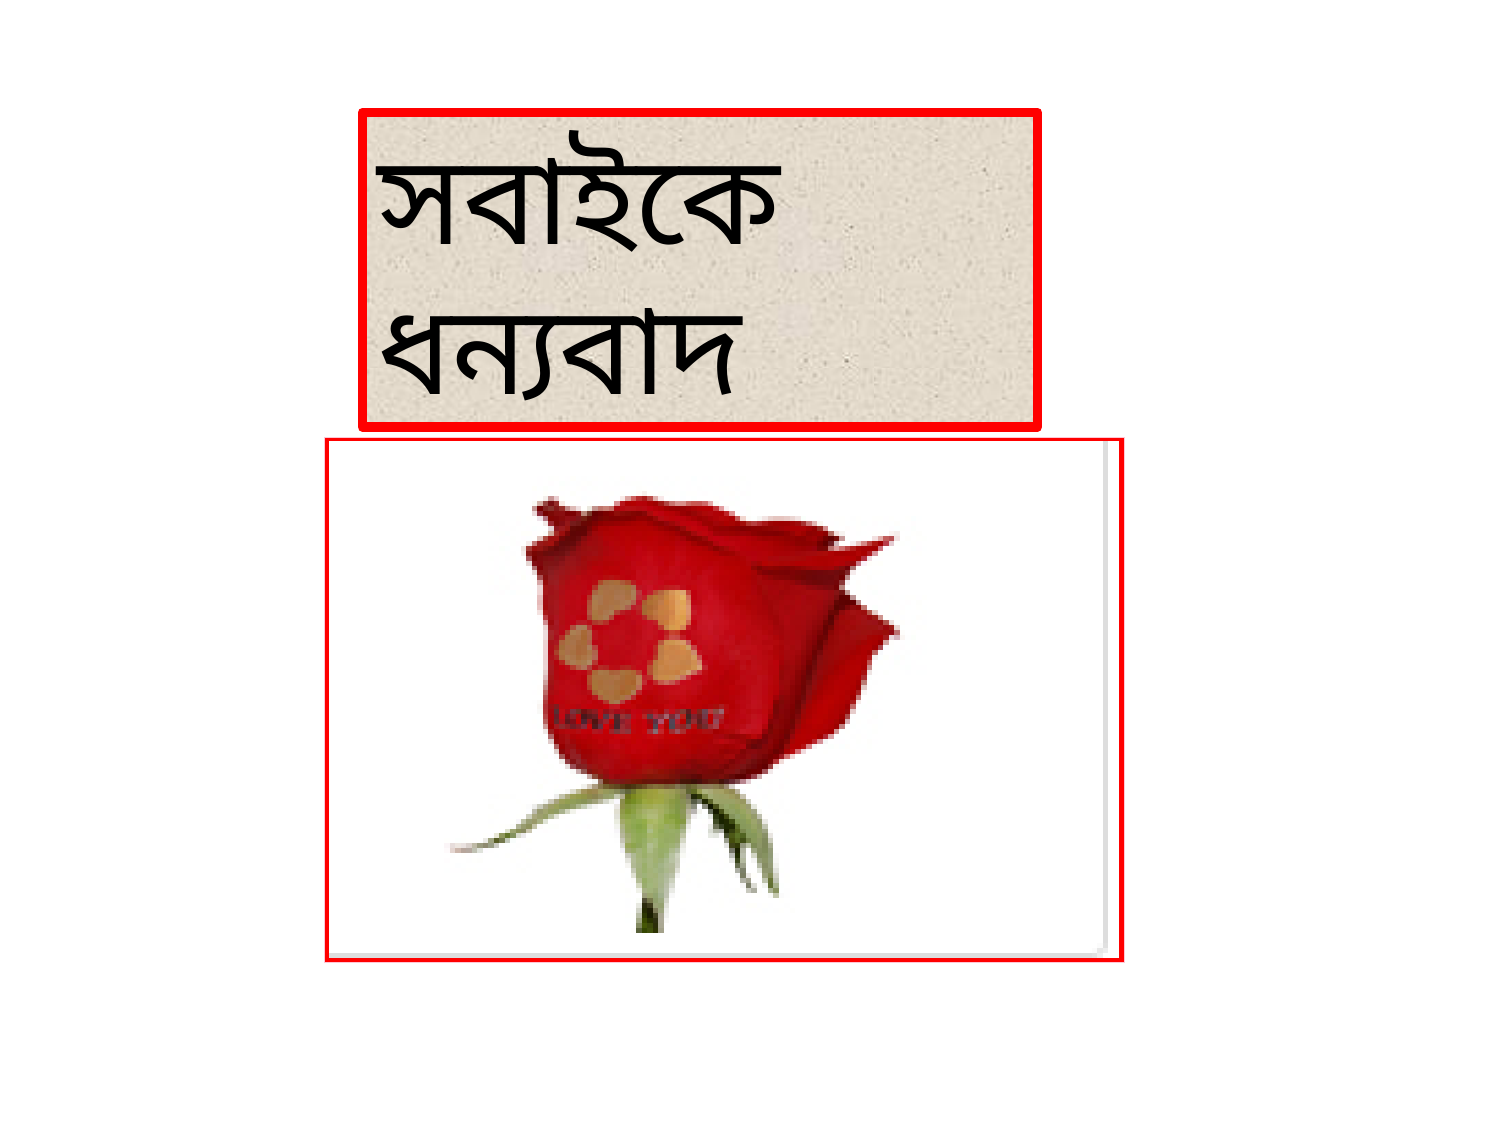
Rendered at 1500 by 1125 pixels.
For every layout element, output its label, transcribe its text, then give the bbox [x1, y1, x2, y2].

picture [324, 437, 1126, 963]
text_box সবাইকে ধন্যবাদ [362, 112, 1038, 428]
